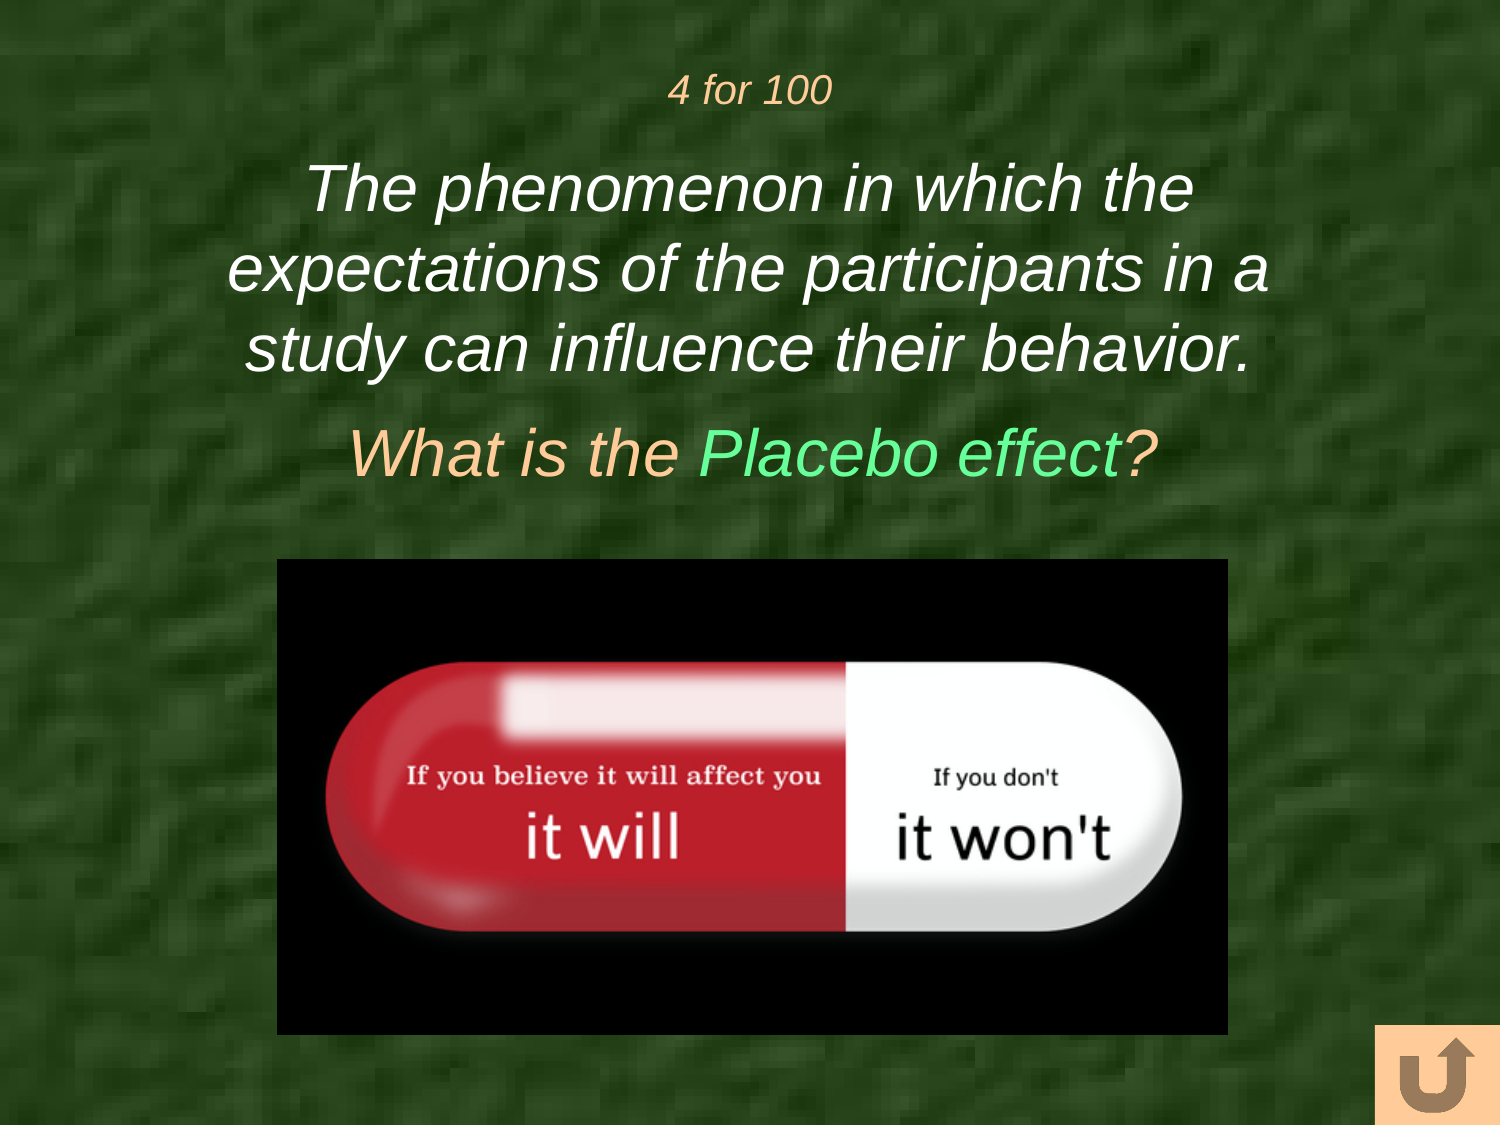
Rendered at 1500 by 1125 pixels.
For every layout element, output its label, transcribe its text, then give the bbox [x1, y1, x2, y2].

text_box What is the Placebo effect? [255, 402, 1250, 498]
title 4 for 100 [500, 50, 1000, 125]
picture [0, 0, 1500, 1125]
text_box [1374, 1025, 1500, 1125]
text_box The phenomenon in which the expectations of the participants in a study can influence their behavior. [125, 137, 1375, 393]
